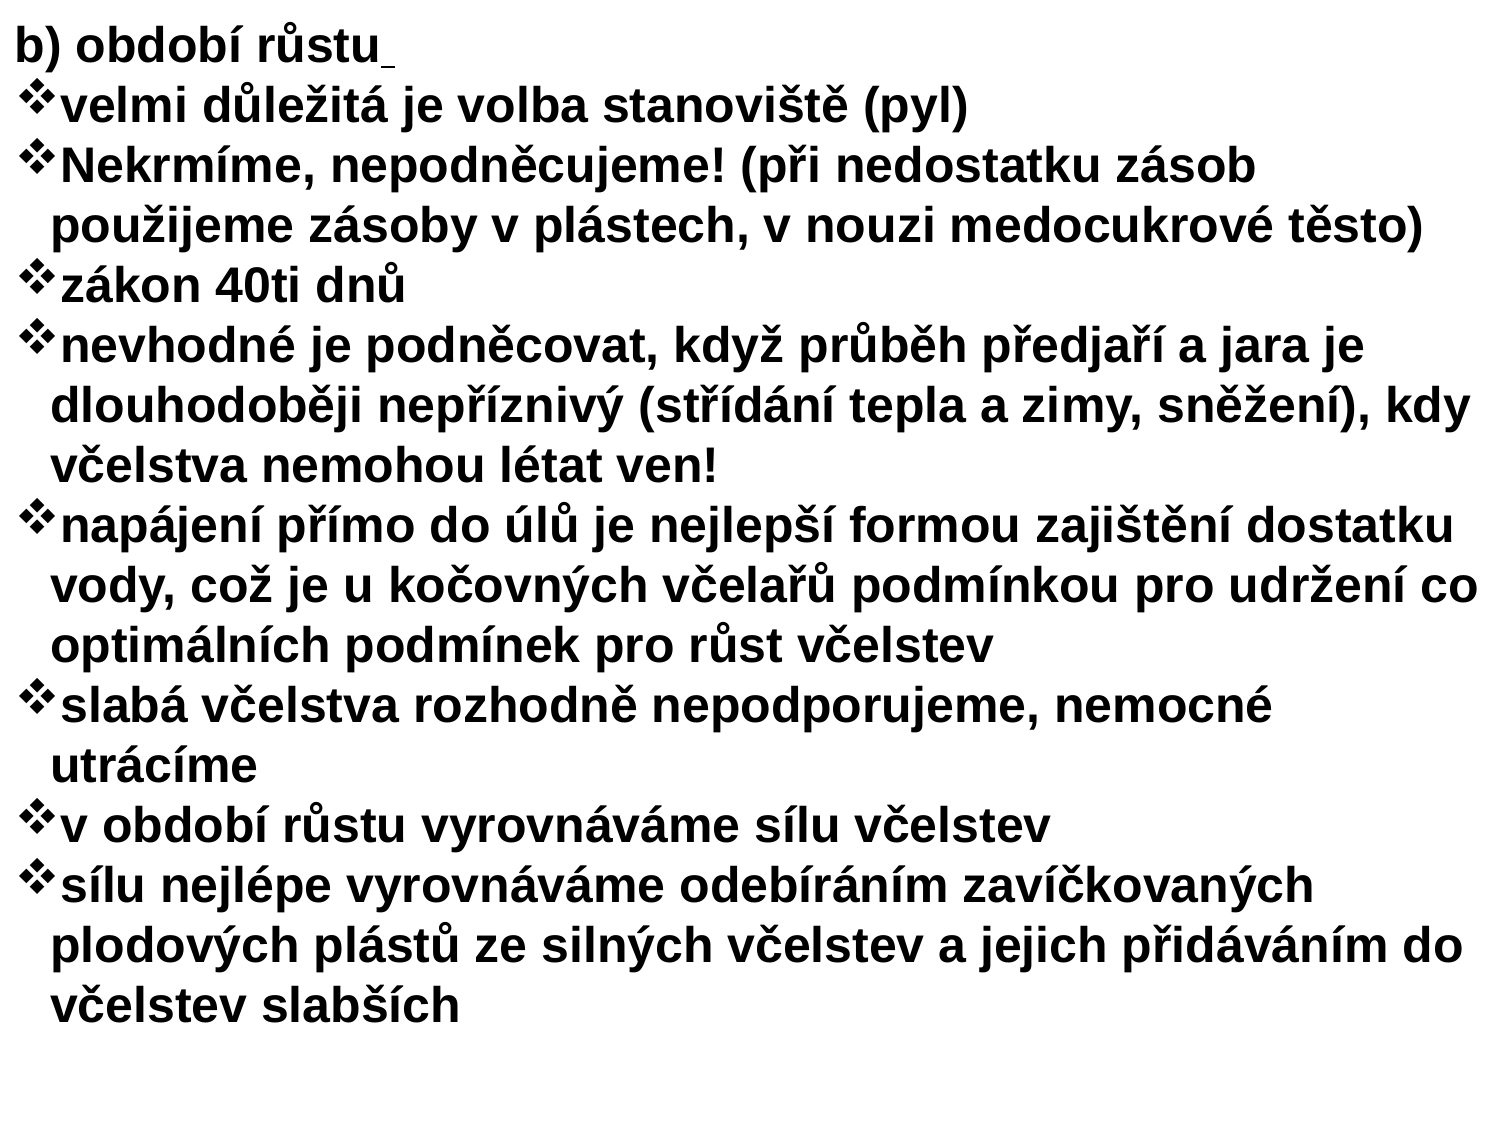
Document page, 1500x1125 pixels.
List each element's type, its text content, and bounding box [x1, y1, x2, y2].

text_box b) období růstu velmi důležitá je volba stanoviště (pyl) Nekrmíme, nepodněcujeme! (při nedostatku zásob použijeme zásoby v plástech, v nouzi medocukrové těsto) zákon 40ti dnů nevhodné je podněcovat, když průběh předjaří a jara je dlouhodoběji nepříznivý (střídání tepla a zimy, sněžení), kdy včelstva nemohou létat ven! napájení přímo do úlů je nejlepší formou zajištění dostatku vody, což je u kočovných včelařů podmínkou pro udržení co optimálních podmínek pro růst včelstev slabá včelstva rozhodně nepodporujeme, nemocné utrácíme v období růstu vyrovnáváme sílu včelstev sílu nejlépe vyrovnáváme odebíráním zavíčkovaných plodových plástů ze silných včelstev a jejich přidáváním do včelstev slabších [0, 5, 1500, 1101]
